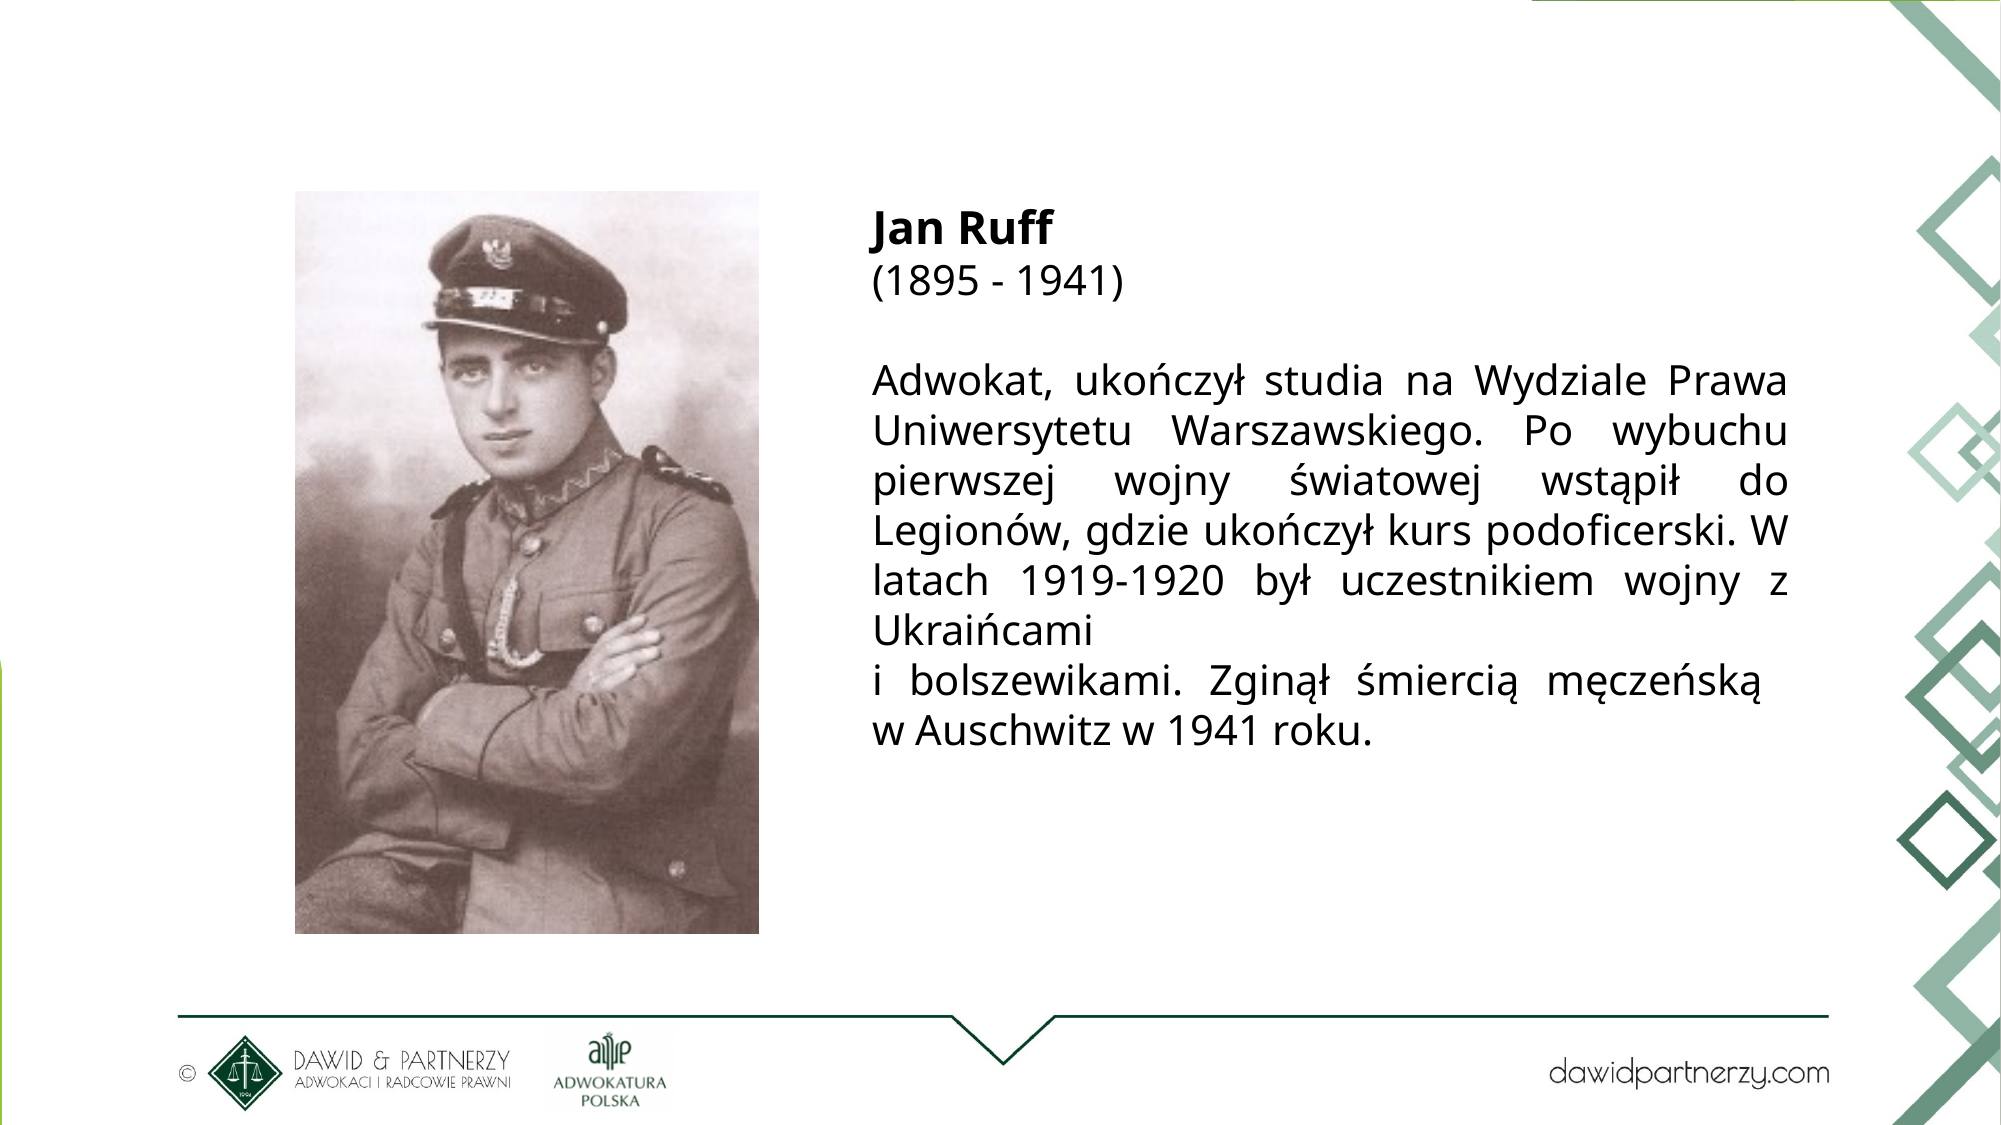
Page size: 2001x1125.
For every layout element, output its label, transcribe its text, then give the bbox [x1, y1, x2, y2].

picture [2, 1, 2001, 1125]
text_box Jan Ruff (1895 - 1941) Adwokat, ukończył studia na Wydziale Prawa Uniwersytetu Warszawskiego. Po wybuchu pierwszej wojny światowej wstąpił do Legionów, gdzie ukończył kurs podoficerski. W latach 1919-1920 był uczestnikiem wojny z Ukraińcami i bolszewikami. Zginął śmiercią męczeńską w Auschwitz w 1941 roku. [859, 191, 1805, 762]
